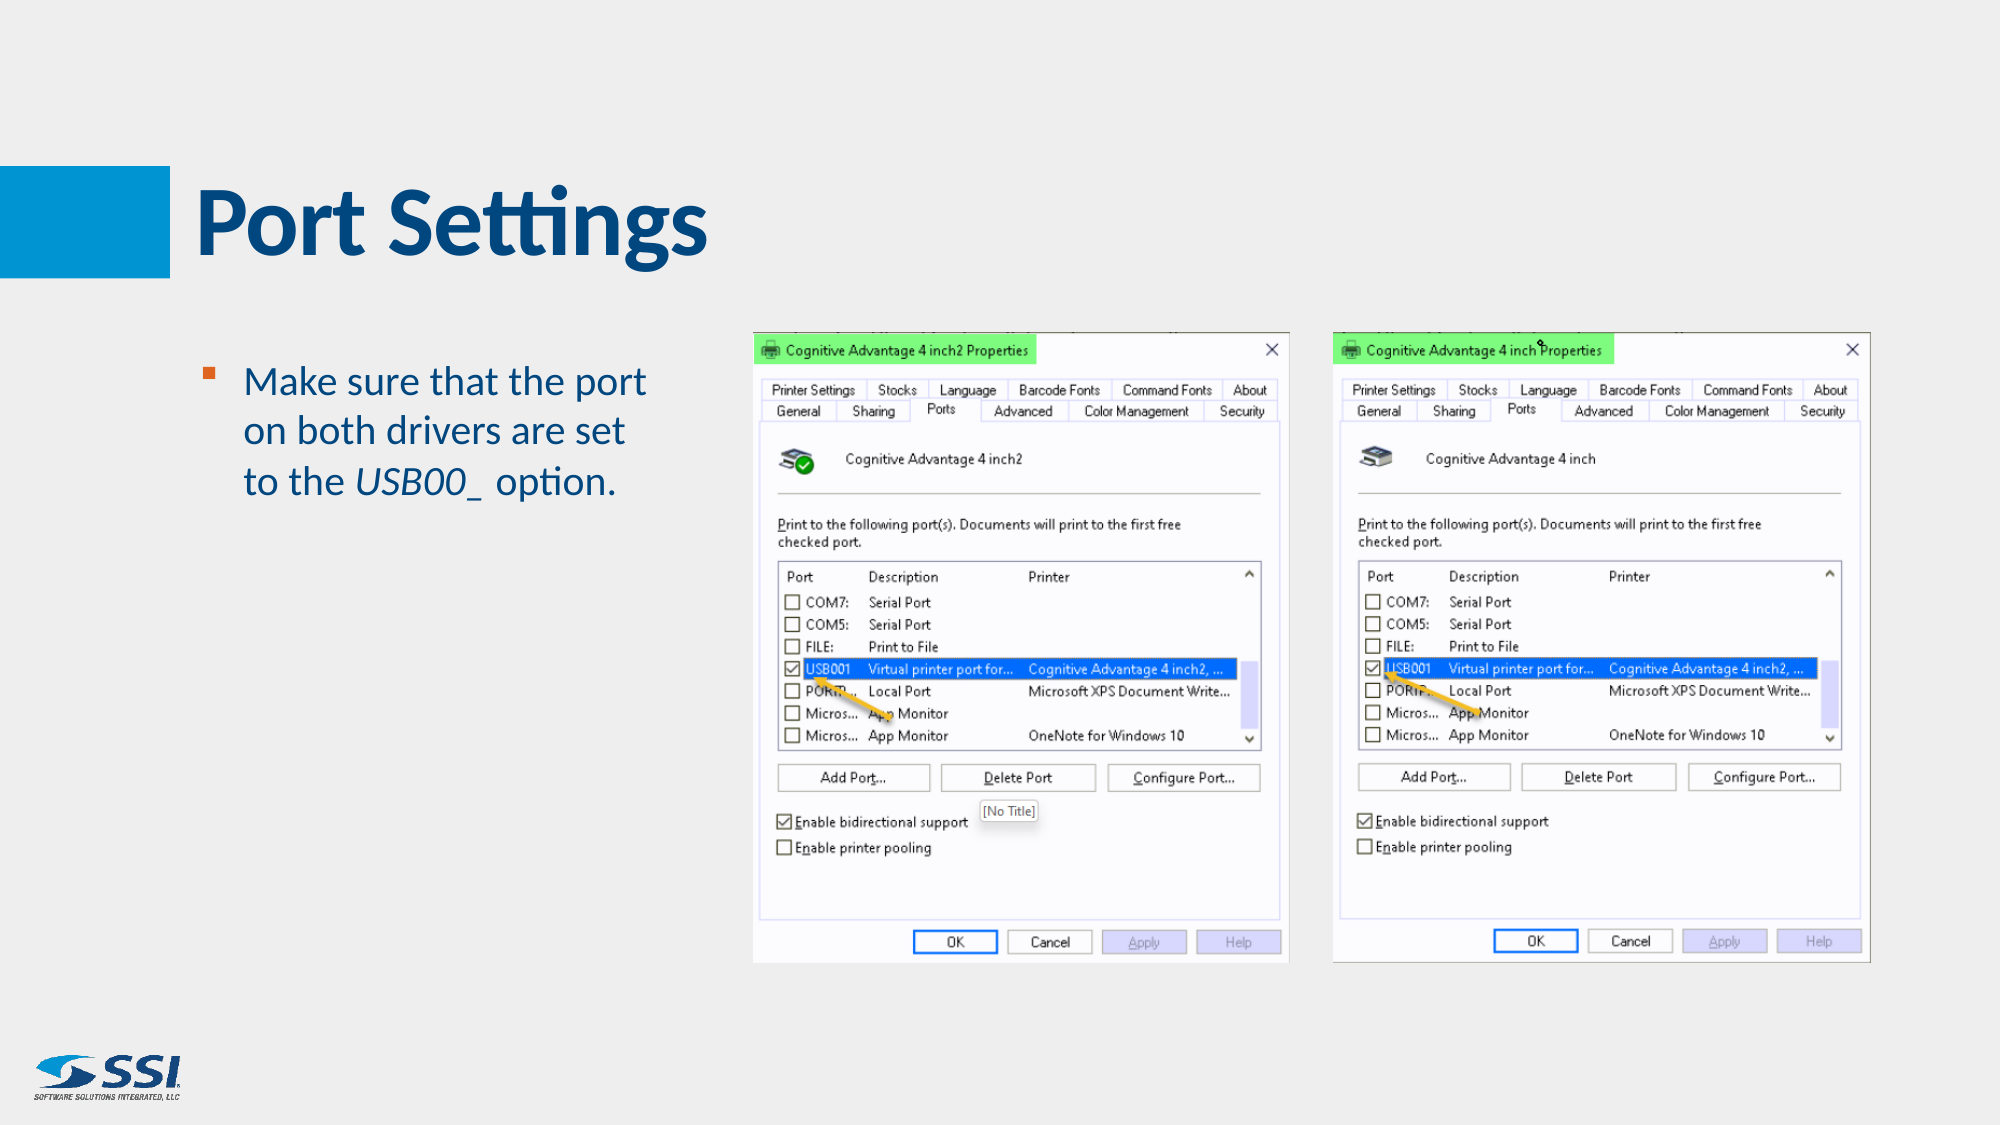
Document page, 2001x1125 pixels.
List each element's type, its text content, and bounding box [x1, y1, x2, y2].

picture [1333, 332, 1871, 964]
list Make sure that the port on both drivers are set to the USB00_ option. [199, 345, 667, 963]
title Port Settings [180, 47, 1830, 285]
picture [752, 332, 1291, 964]
picture [34, 1055, 180, 1101]
